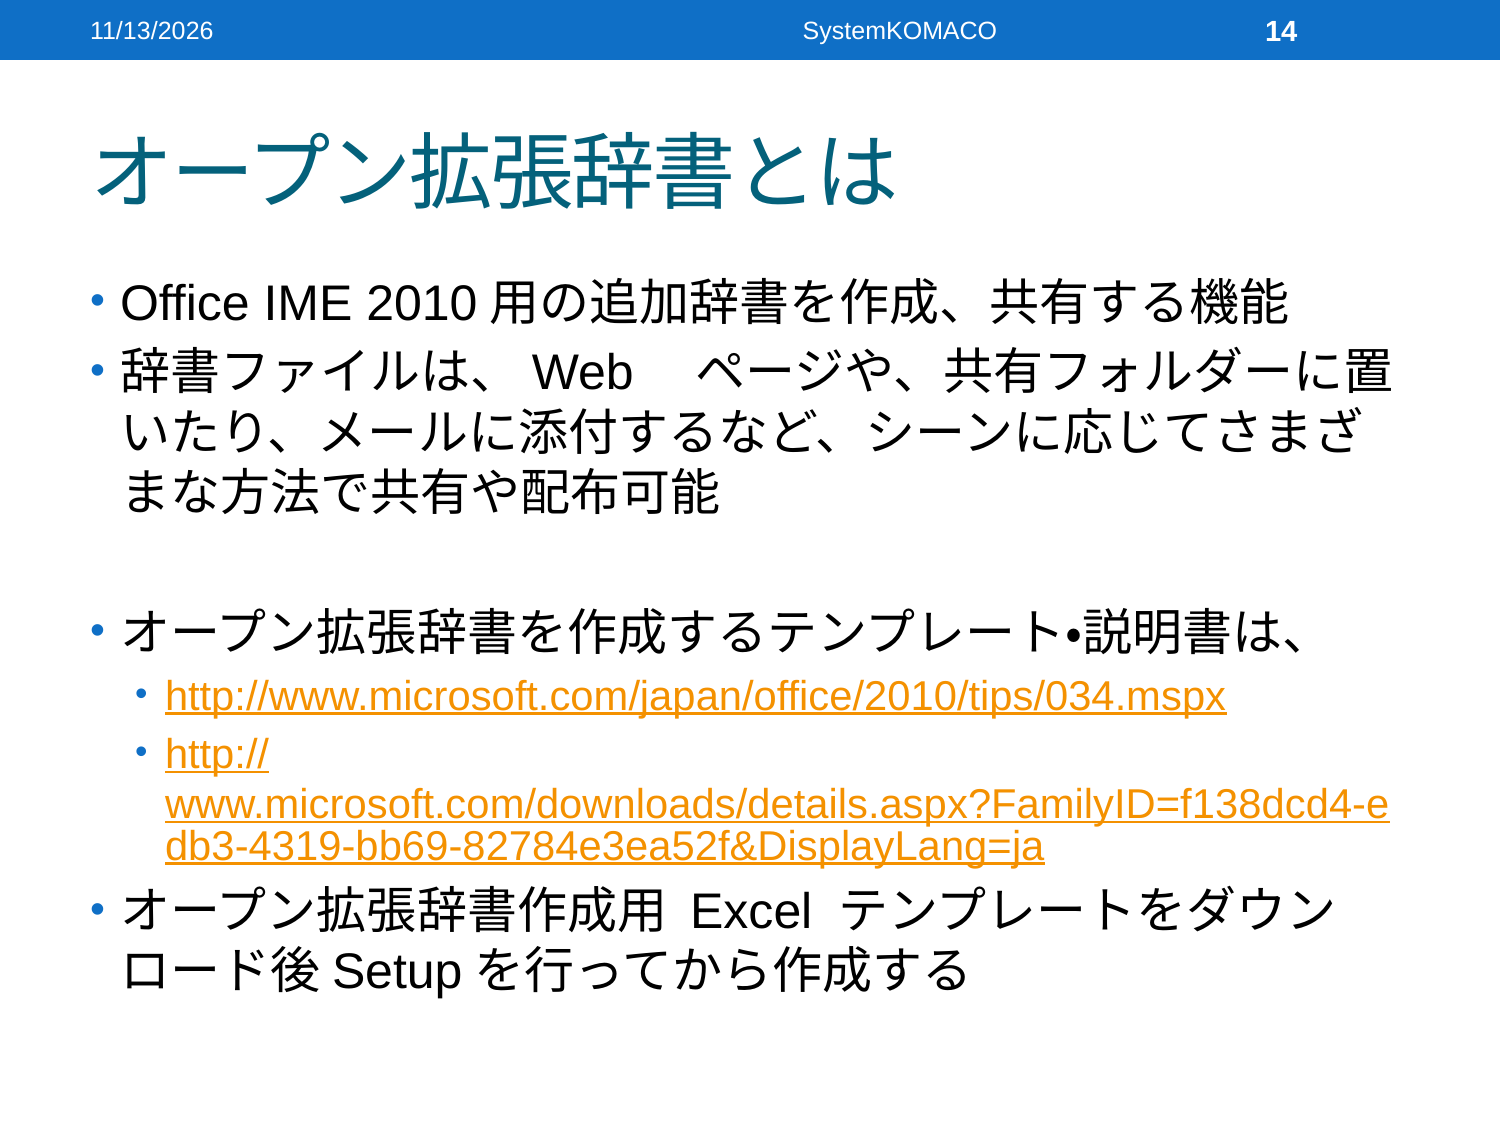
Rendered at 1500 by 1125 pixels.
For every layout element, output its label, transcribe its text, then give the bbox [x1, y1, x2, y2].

list Office IME 2010用の追加辞書を作成、共有する機能 辞書ファイルは、Web ページや、共有フォルダーに置いたり、メールに添付するなど、シーンに応じてさまざまな方法で共有や配布可能 オープン拡張辞書を作成するテンプレート・説明書は、 http://www.microsoft.com/japan/office/2010/tips/034.mspx http://www.microsoft.com/downloads/details.aspx?FamilyID=f138dcd4-edb3-4319-bb69-82784e3ea52f&DisplayLang=ja オープン拡張辞書作成用 Excel テンプレートをダウンロード後Setupを行ってから作成する [75, 262, 1425, 1063]
footer SystemKOMACO [562, 3, 1238, 57]
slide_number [75, 3, 550, 57]
slide_number 14 [1250, 3, 1425, 57]
title オープン拡張辞書とは [75, 87, 1425, 250]
